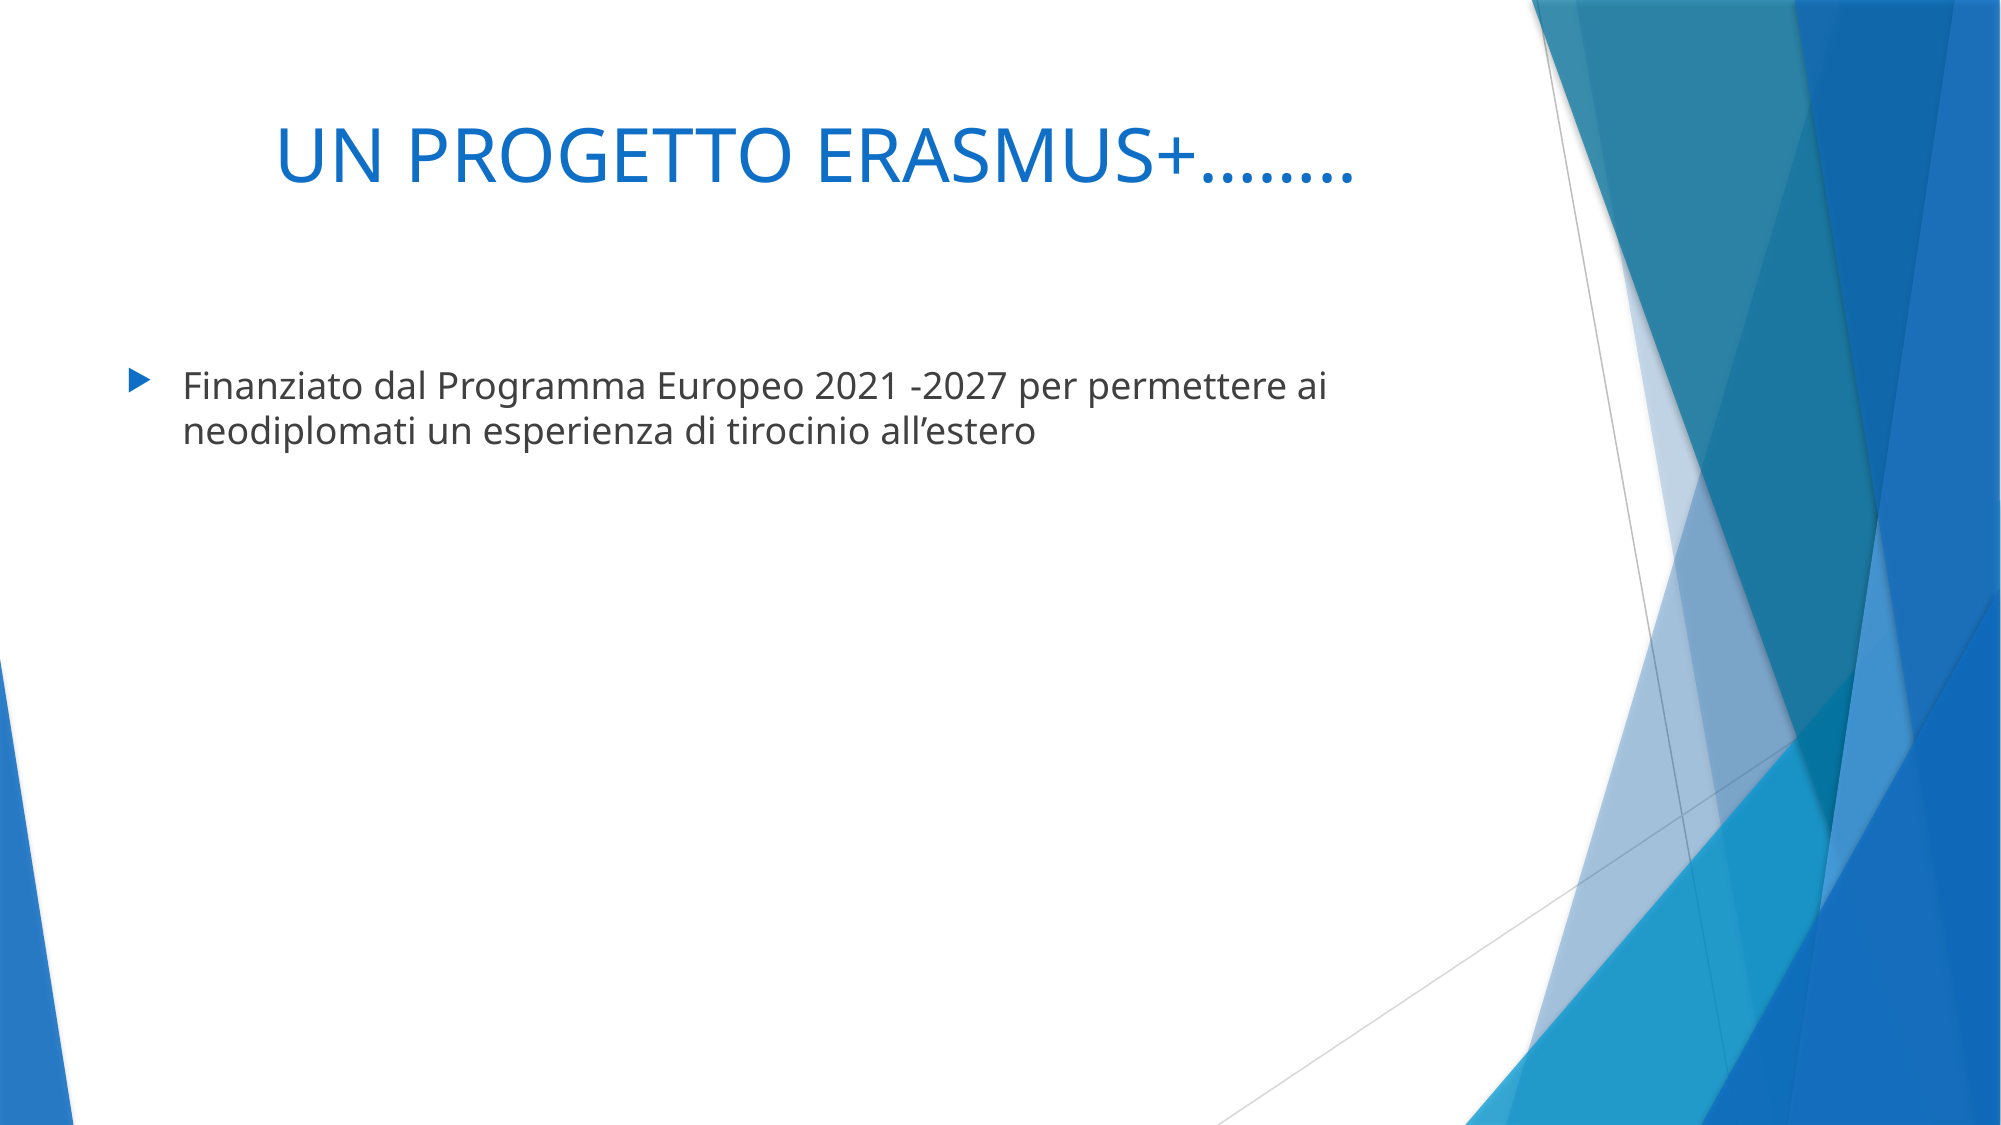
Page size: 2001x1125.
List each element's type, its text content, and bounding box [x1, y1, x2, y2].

list Finanziato dal Programma Europeo 2021 -2027 per permettere ai neodiplomati un esperienza di tirocinio all’estero [111, 354, 1522, 992]
title UN PROGETTO ERASMUS+…….. [111, 99, 1522, 317]
